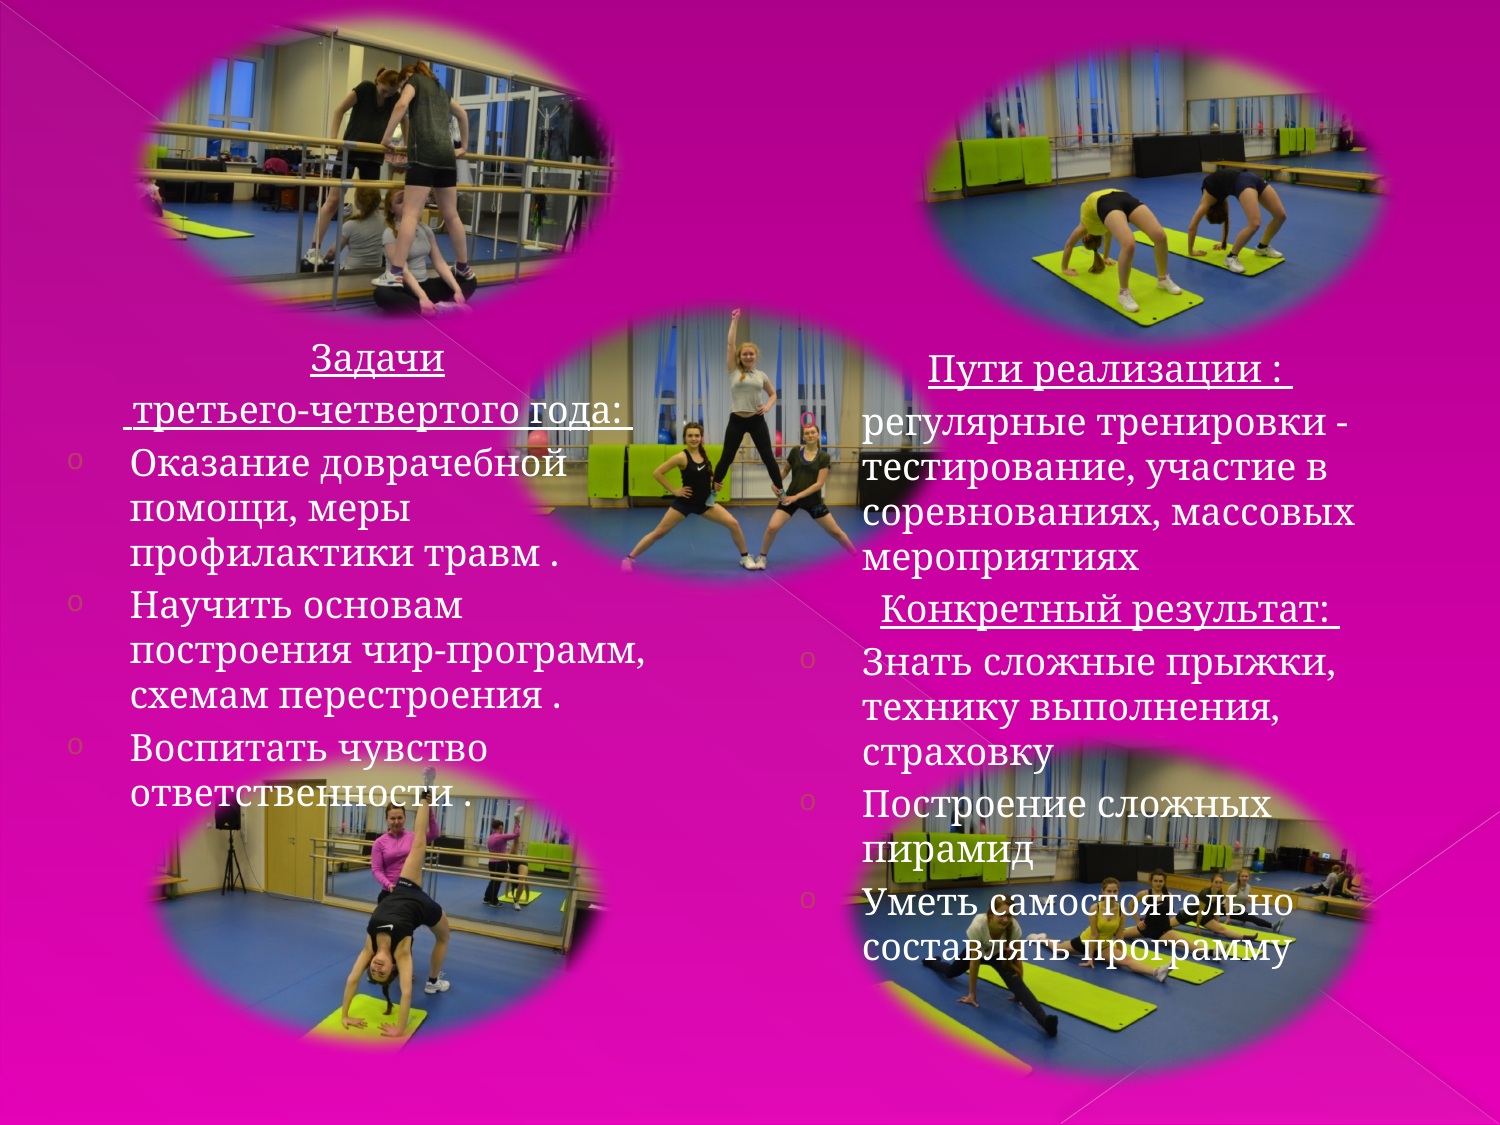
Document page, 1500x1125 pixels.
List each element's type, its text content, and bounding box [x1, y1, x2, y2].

list Пути реализации : регулярные тренировки -тестирование, участие в соревнованиях, массовых мероприятиях Конкретный результат: Знать сложные прыжки, технику выполнения, страховку Построение сложных пирамид Уметь самостоятельно составлять программу [773, 338, 1437, 1081]
picture [832, 727, 1387, 1095]
picture [135, 739, 619, 1060]
list Задачи третьего-четвертого года: Оказание доврачебной помощи, меры профилактики травм . Научить основам построения чир-программ, схемам перестроения . Воспитать чувство ответственности . [41, 326, 704, 1069]
picture [123, 0, 1405, 600]
